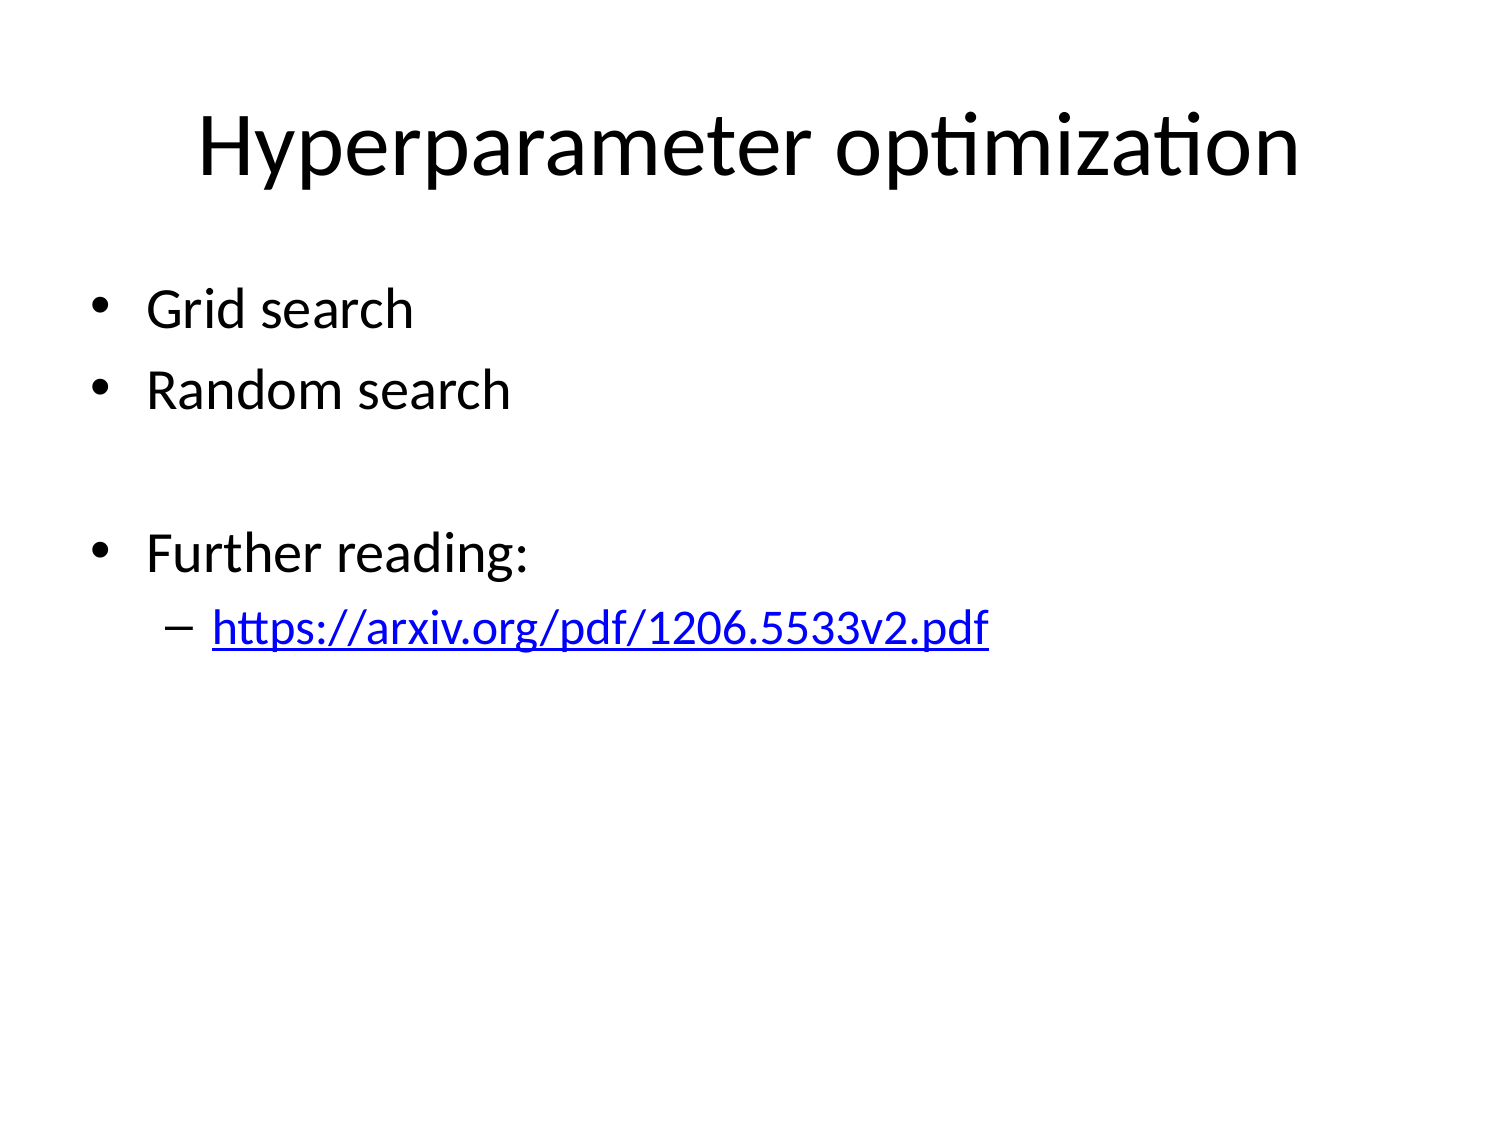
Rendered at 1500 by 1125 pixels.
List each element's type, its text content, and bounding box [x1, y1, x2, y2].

title Hyperparameter optimization [75, 45, 1425, 233]
list Grid search Random search Further reading: https://arxiv.org/pdf/1206.5533v2.pdf [75, 262, 1425, 1005]
